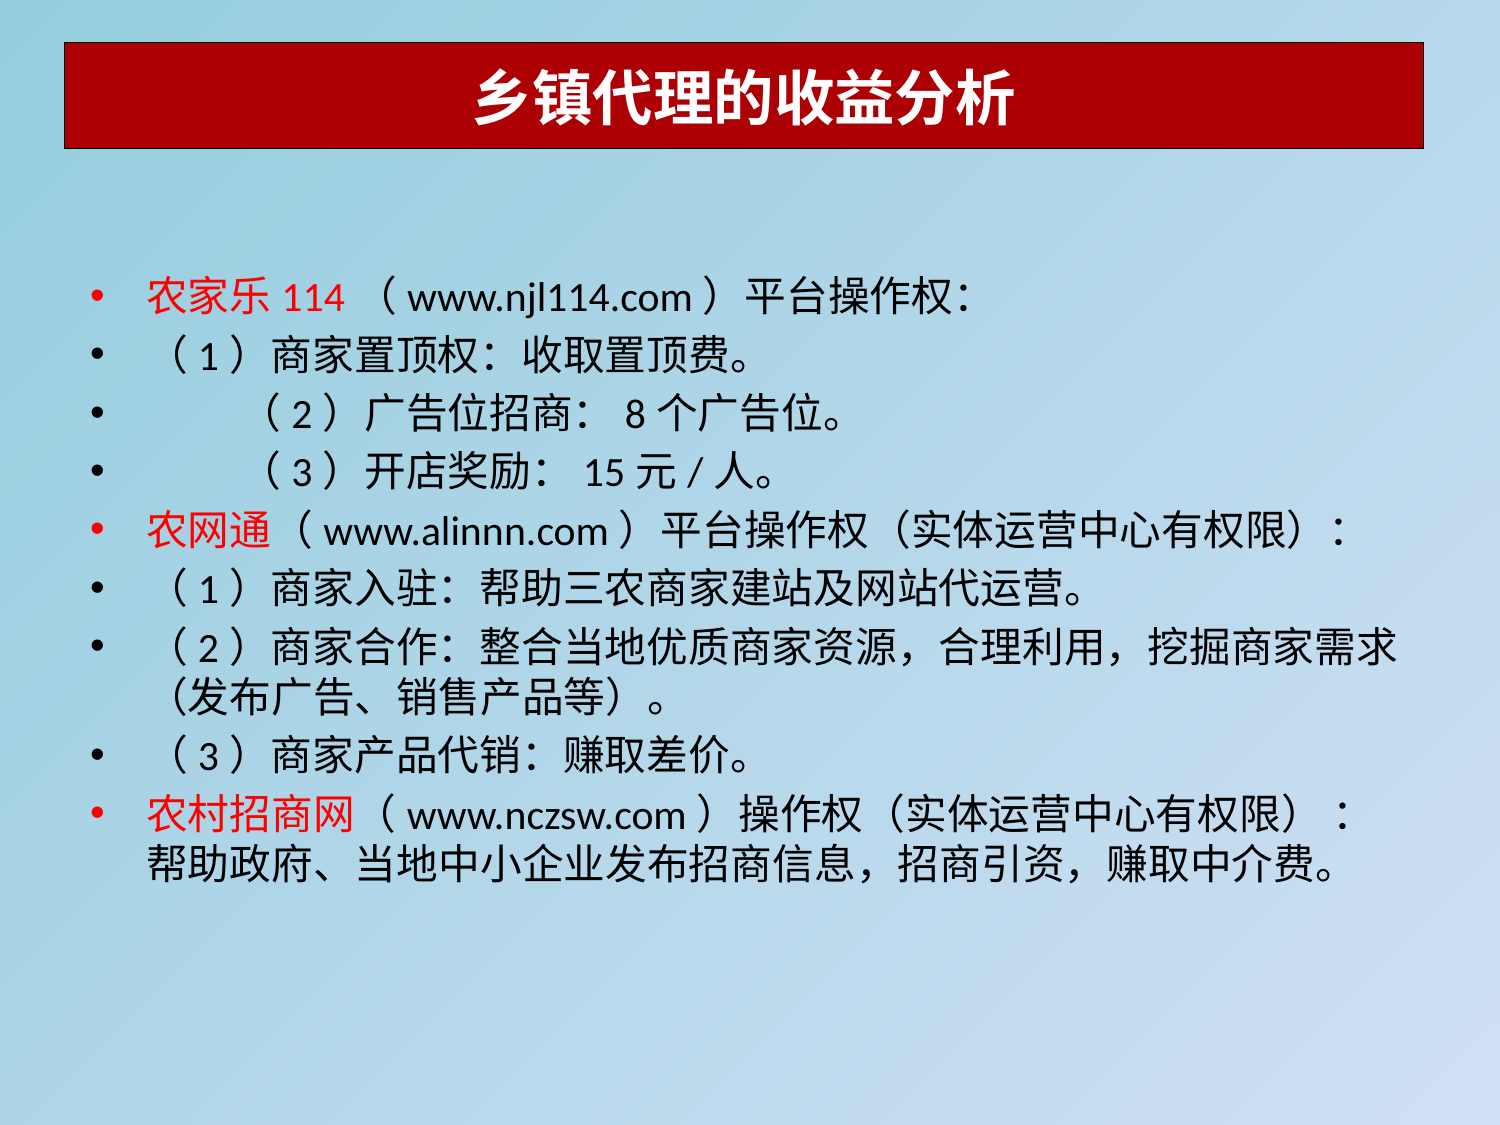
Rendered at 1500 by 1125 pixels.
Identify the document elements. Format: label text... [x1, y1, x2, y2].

title 乡镇代理的收益分析 [64, 42, 1424, 149]
list 农家乐114（www.njl114.com）平台操作权： （1）商家置顶权：收取置顶费。 （2）广告位招商：8个广告位。 （3）开店奖励：15元/人。 农网通（www.alinnn.com）平台操作权（实体运营中心有权限）： （1）商家入驻：帮助三农商家建站及网站代运营。 （2）商家合作：整合当地优质商家资源，合理利用，挖掘商家需求（发布广告、销售产品等）。 （3）商家产品代销：赚取差价。 农村招商网（www.nczsw.com）操作权（实体运营中心有权限） ：帮助政府、当地中小企业发布招商信息，招商引资，赚取中介费。 [75, 262, 1425, 1005]
